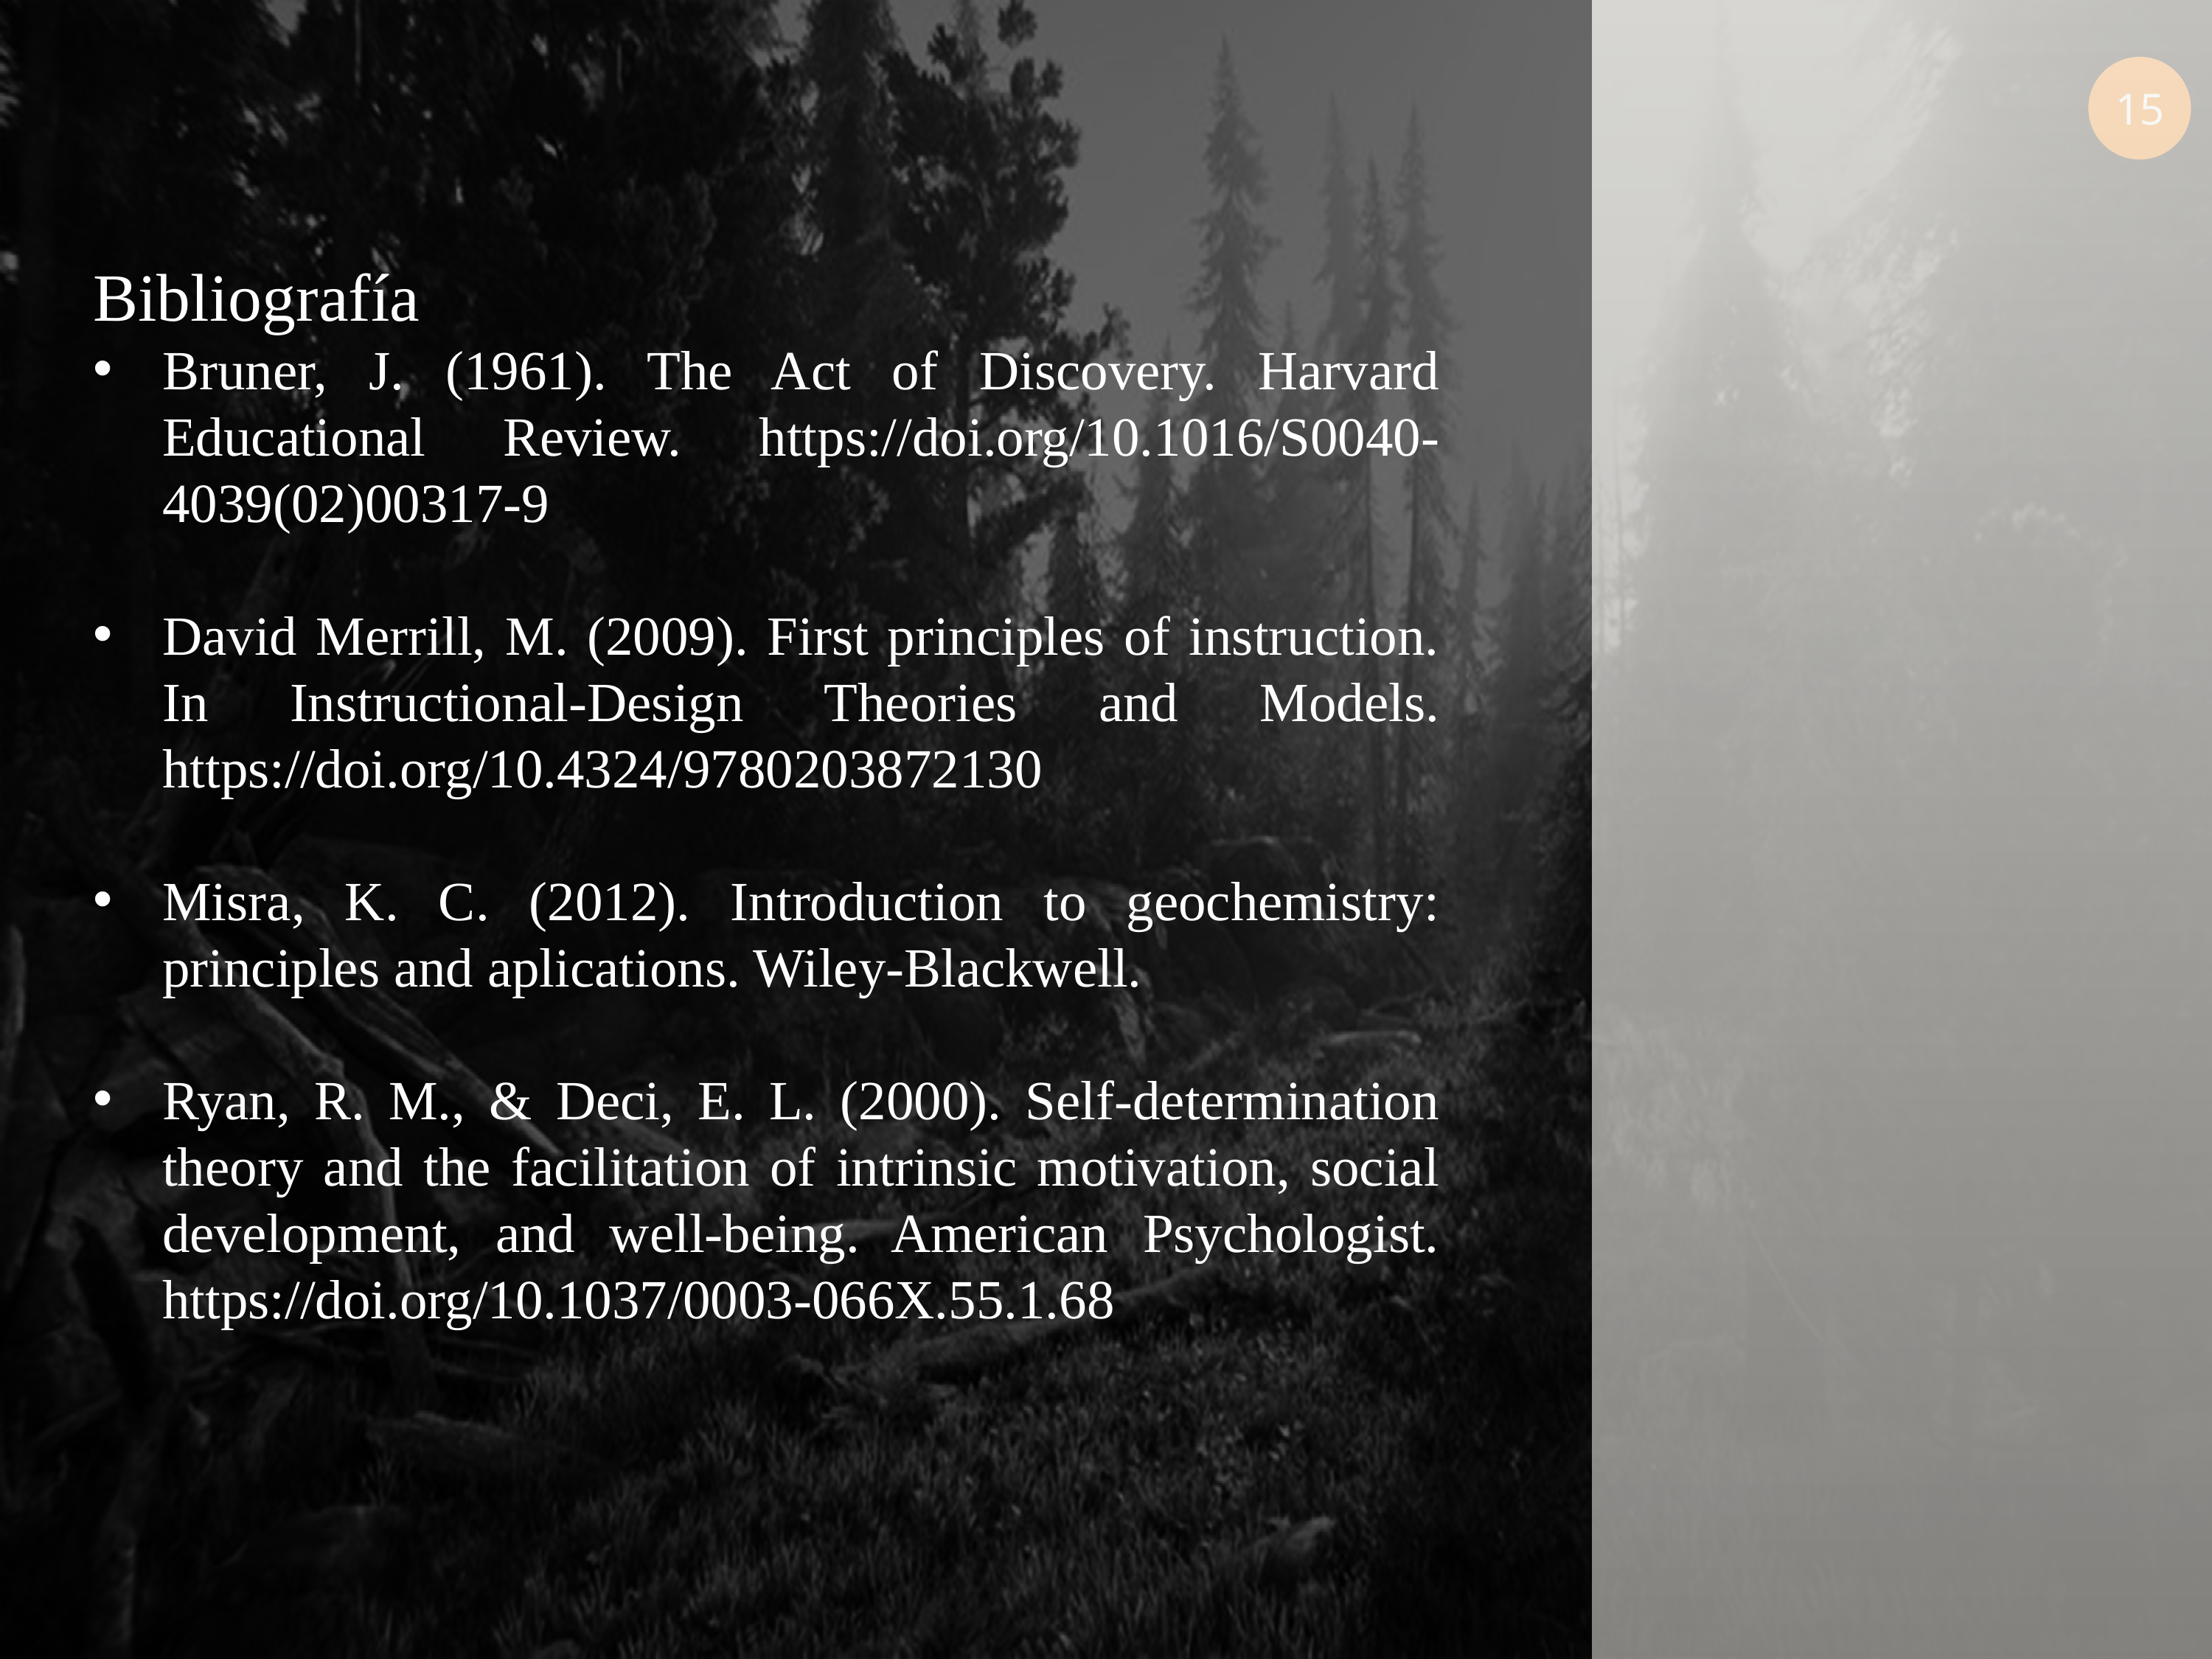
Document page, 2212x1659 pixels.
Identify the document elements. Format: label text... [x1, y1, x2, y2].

picture [0, 0, 1592, 1659]
text_box [1592, 0, 2212, 1659]
text_box Bibliografía Bruner, J. (1961). The Act of Discovery. Harvard Educational Review. https://doi.org/10.1016/S0040-4039(02)00317-9 David Merrill, M. (2009). First principles of instruction. In Instructional-Design Theories and Models. https://doi.org/10.4324/9780203872130 Misra, K. C. (2012). Introduction to geochemistry: principles and aplications. Wiley-Blackwell. Ryan, R. M., & Deci, E. L. (2000). Self-determination theory and the facilitation of intrinsic motivation, social development, and well-being. American Psychologist. https://doi.org/10.1037/0003-066X.55.1.68 [82, 248, 1452, 1402]
